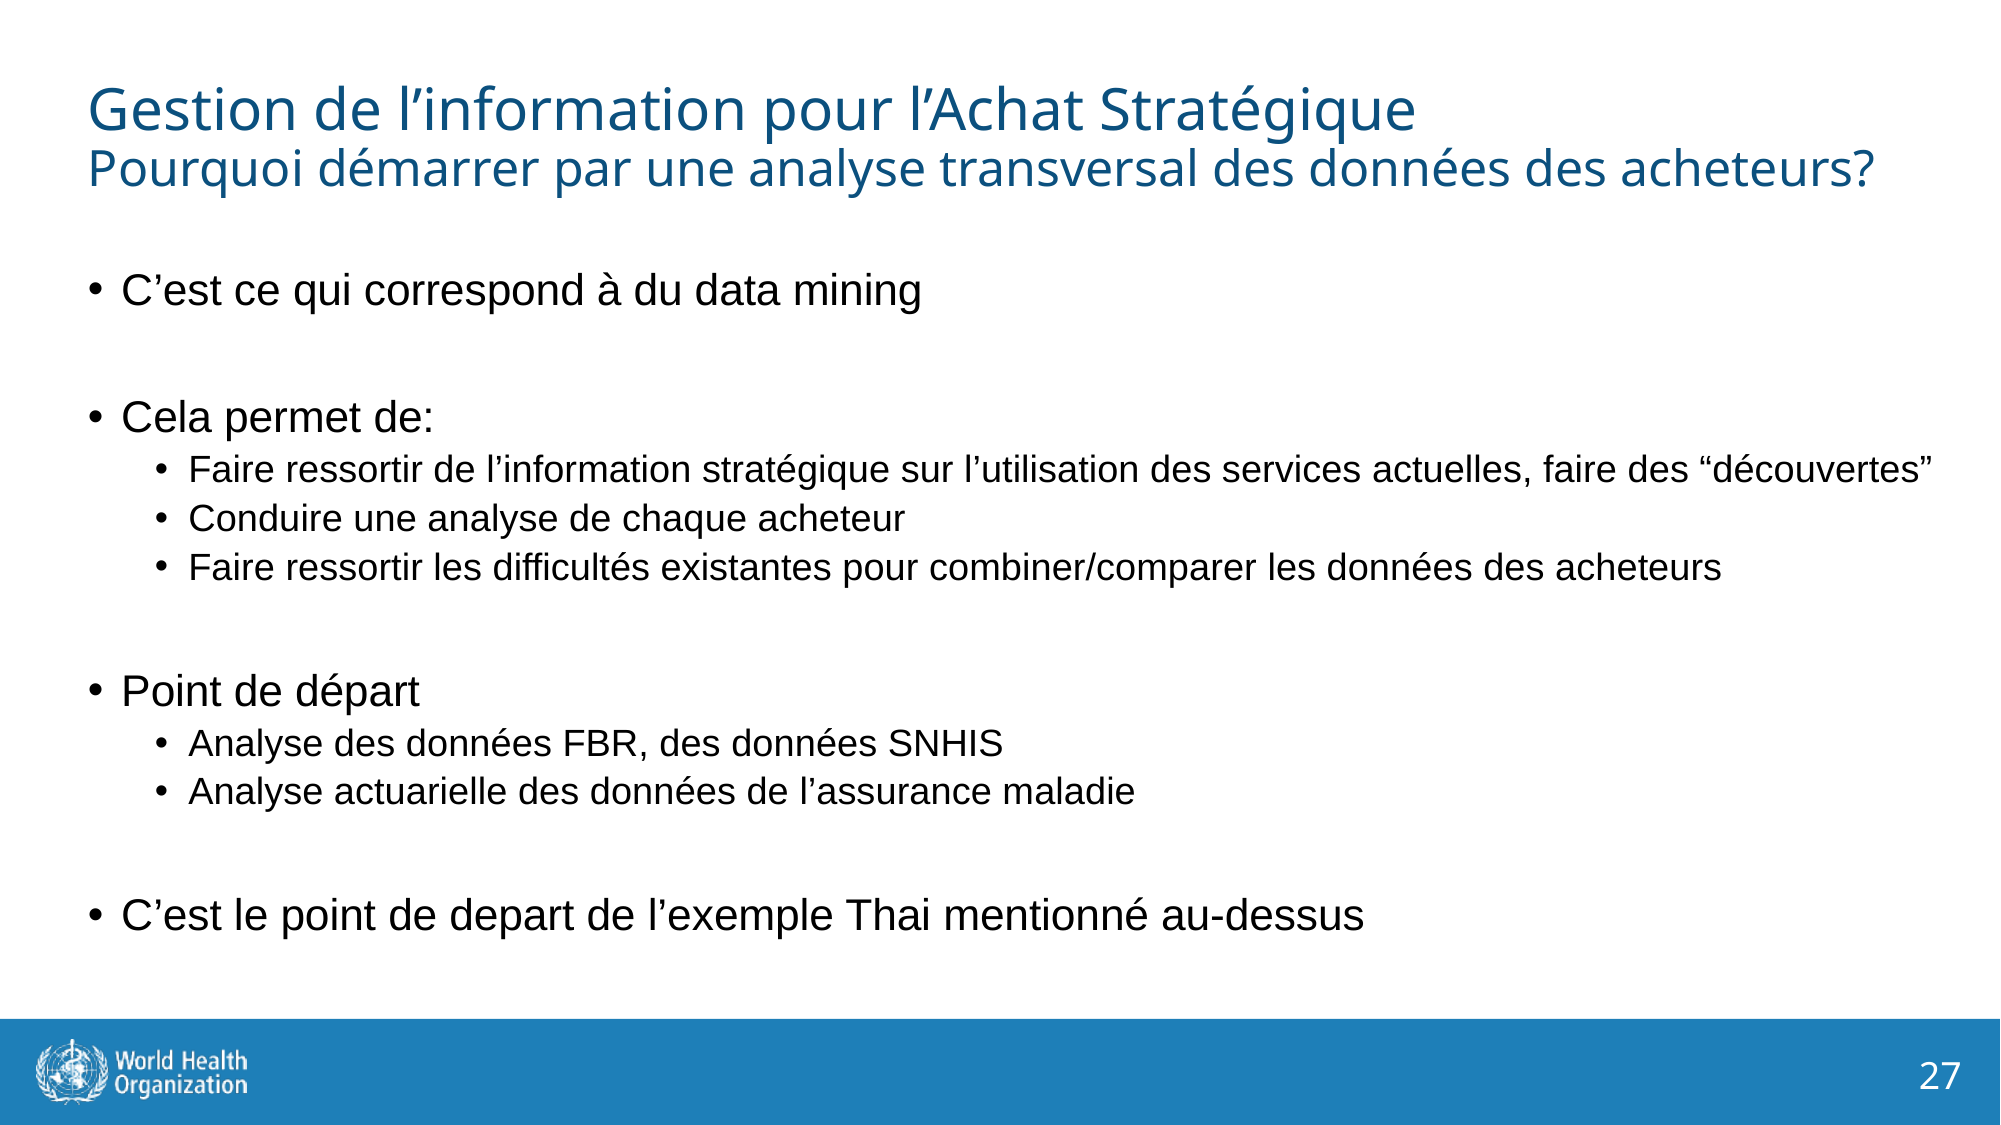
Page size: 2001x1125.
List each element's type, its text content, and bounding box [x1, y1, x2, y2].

title Gestion de l’information pour l’Achat Stratégique Pourquoi démarrer par une analyse transversal des données des acheteurs? [72, 72, 1914, 235]
list C’est ce qui correspond à du data mining Cela permet de: Faire ressortir de l’information stratégique sur l’utilisation des services actuelles, faire des “découvertes” Conduire une analyse de chaque acheteur Faire ressortir les difficultés existantes pour combiner/comparer les données des acheteurs Point de départ Analyse des données FBR, des données SNHIS Analyse actuarielle des données de l’assurance maladie C’est le point de depart de l’exemple Thai mentionné au-dessus [72, 260, 1968, 996]
picture [36, 1039, 247, 1105]
